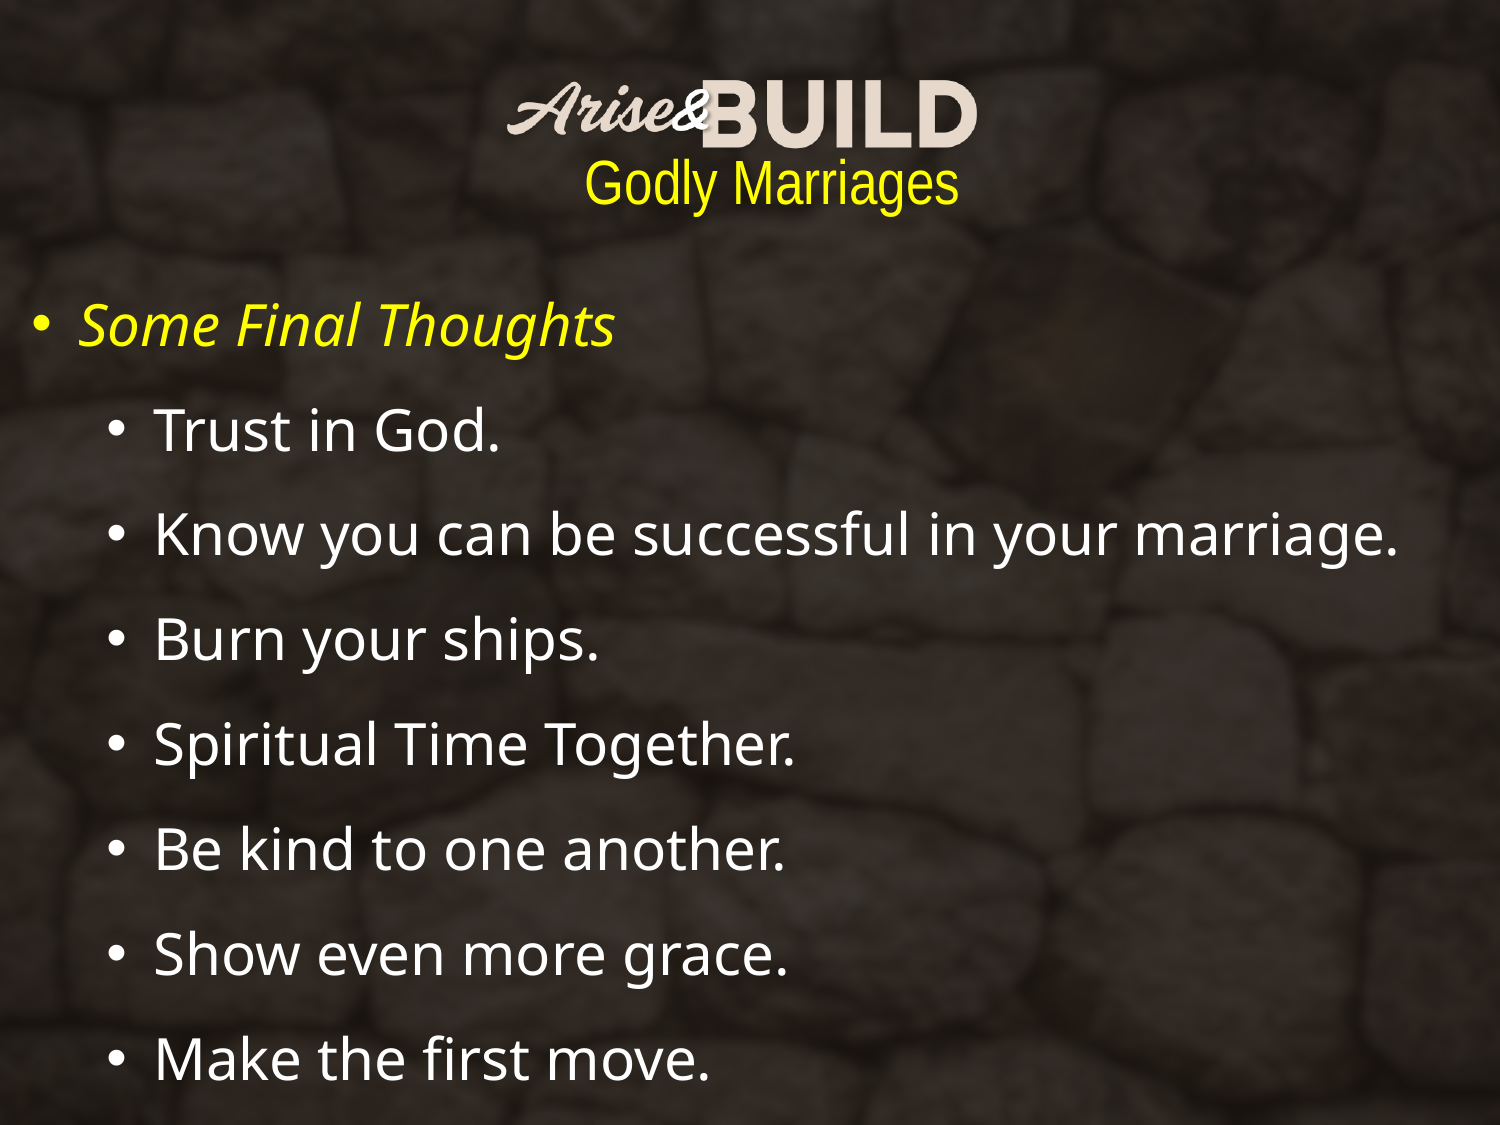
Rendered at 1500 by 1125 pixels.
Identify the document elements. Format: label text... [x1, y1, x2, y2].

picture [0, 0, 1500, 1125]
text_box Some Final Thoughts Trust in God. Know you can be successful in your marriage. Burn your ships. Spiritual Time Together. Be kind to one another. Show even more grace. Make the first move. [16, 245, 1440, 1100]
text_box Godly Marriages [470, 134, 1075, 224]
